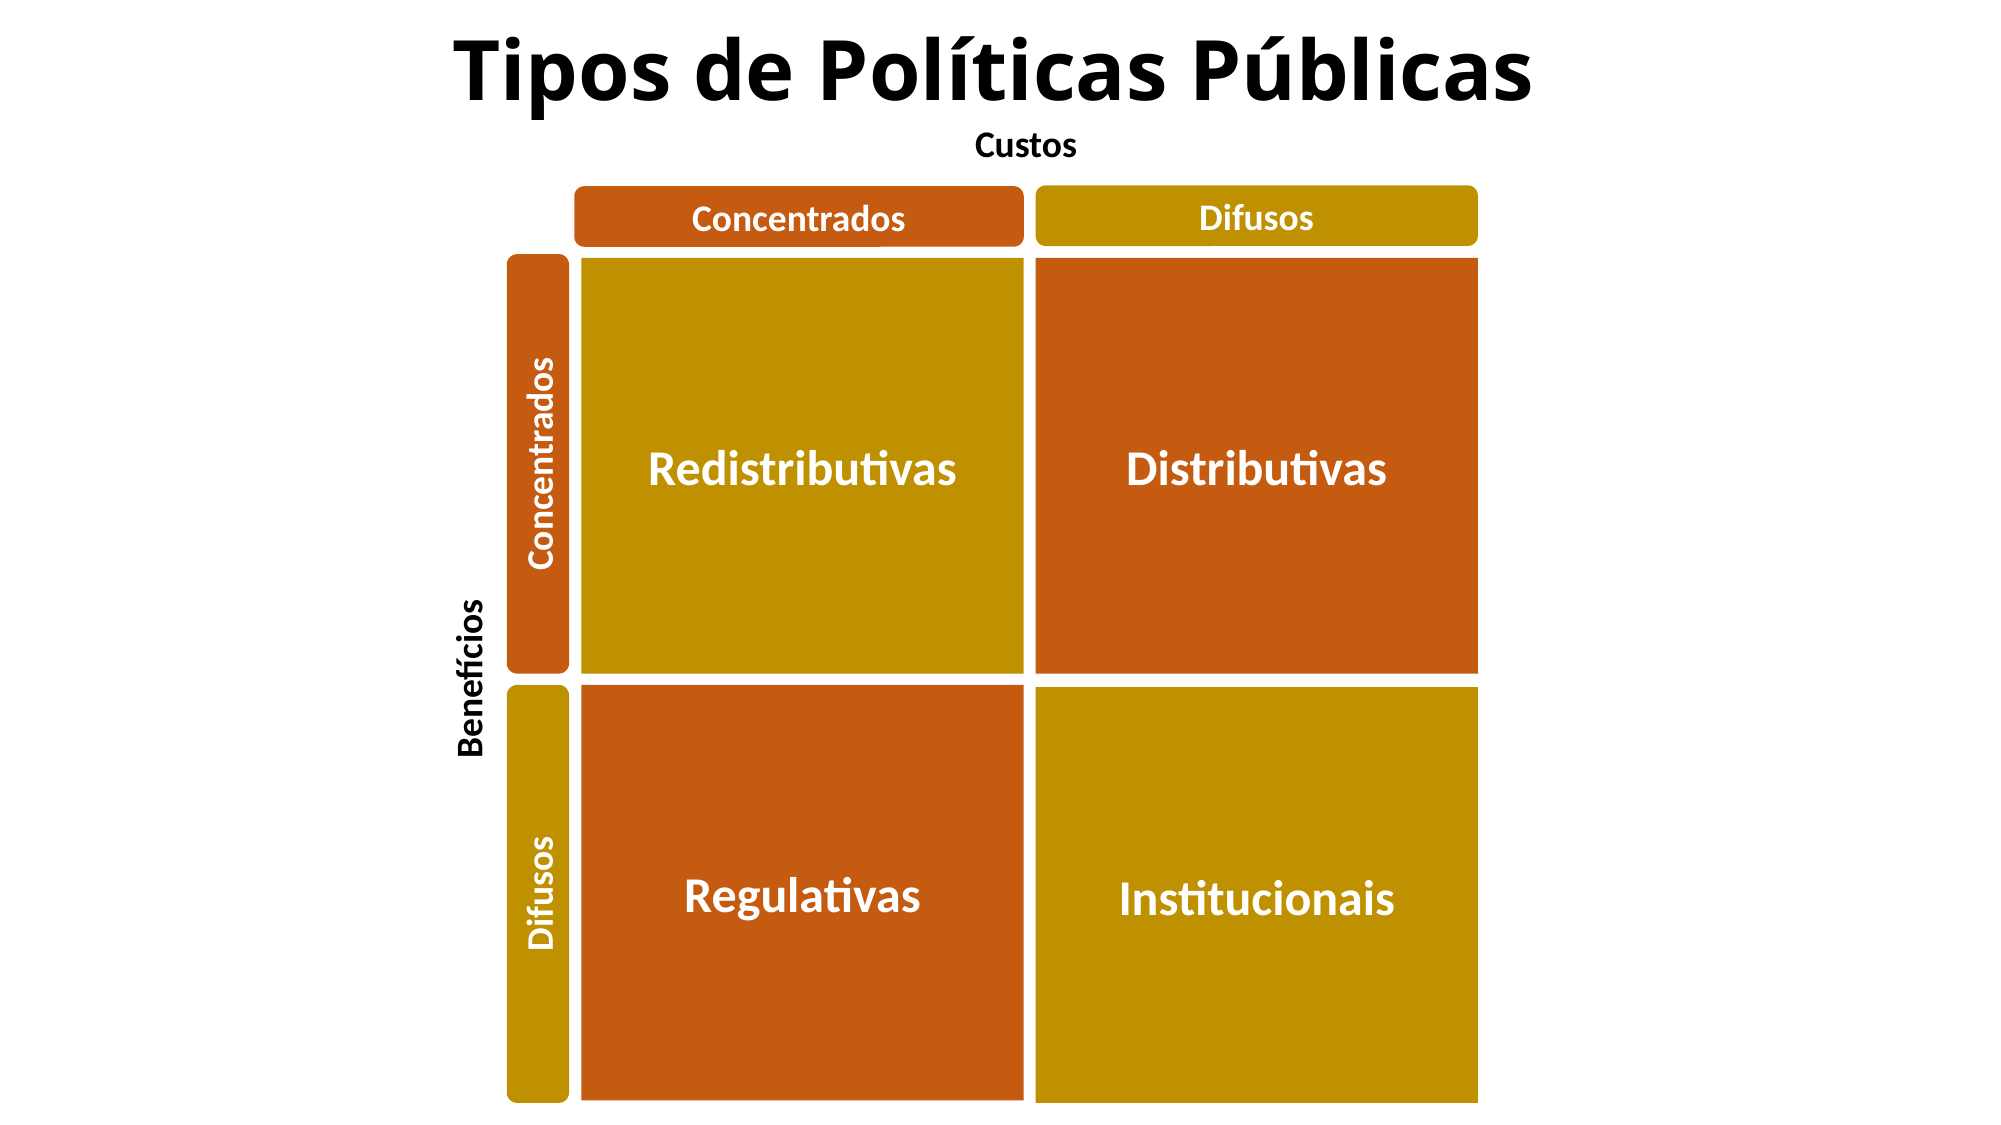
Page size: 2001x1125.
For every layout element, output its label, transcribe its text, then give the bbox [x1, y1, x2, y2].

title Tipos de Políticas Públicas [131, 4, 1857, 143]
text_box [436, 112, 1479, 1104]
